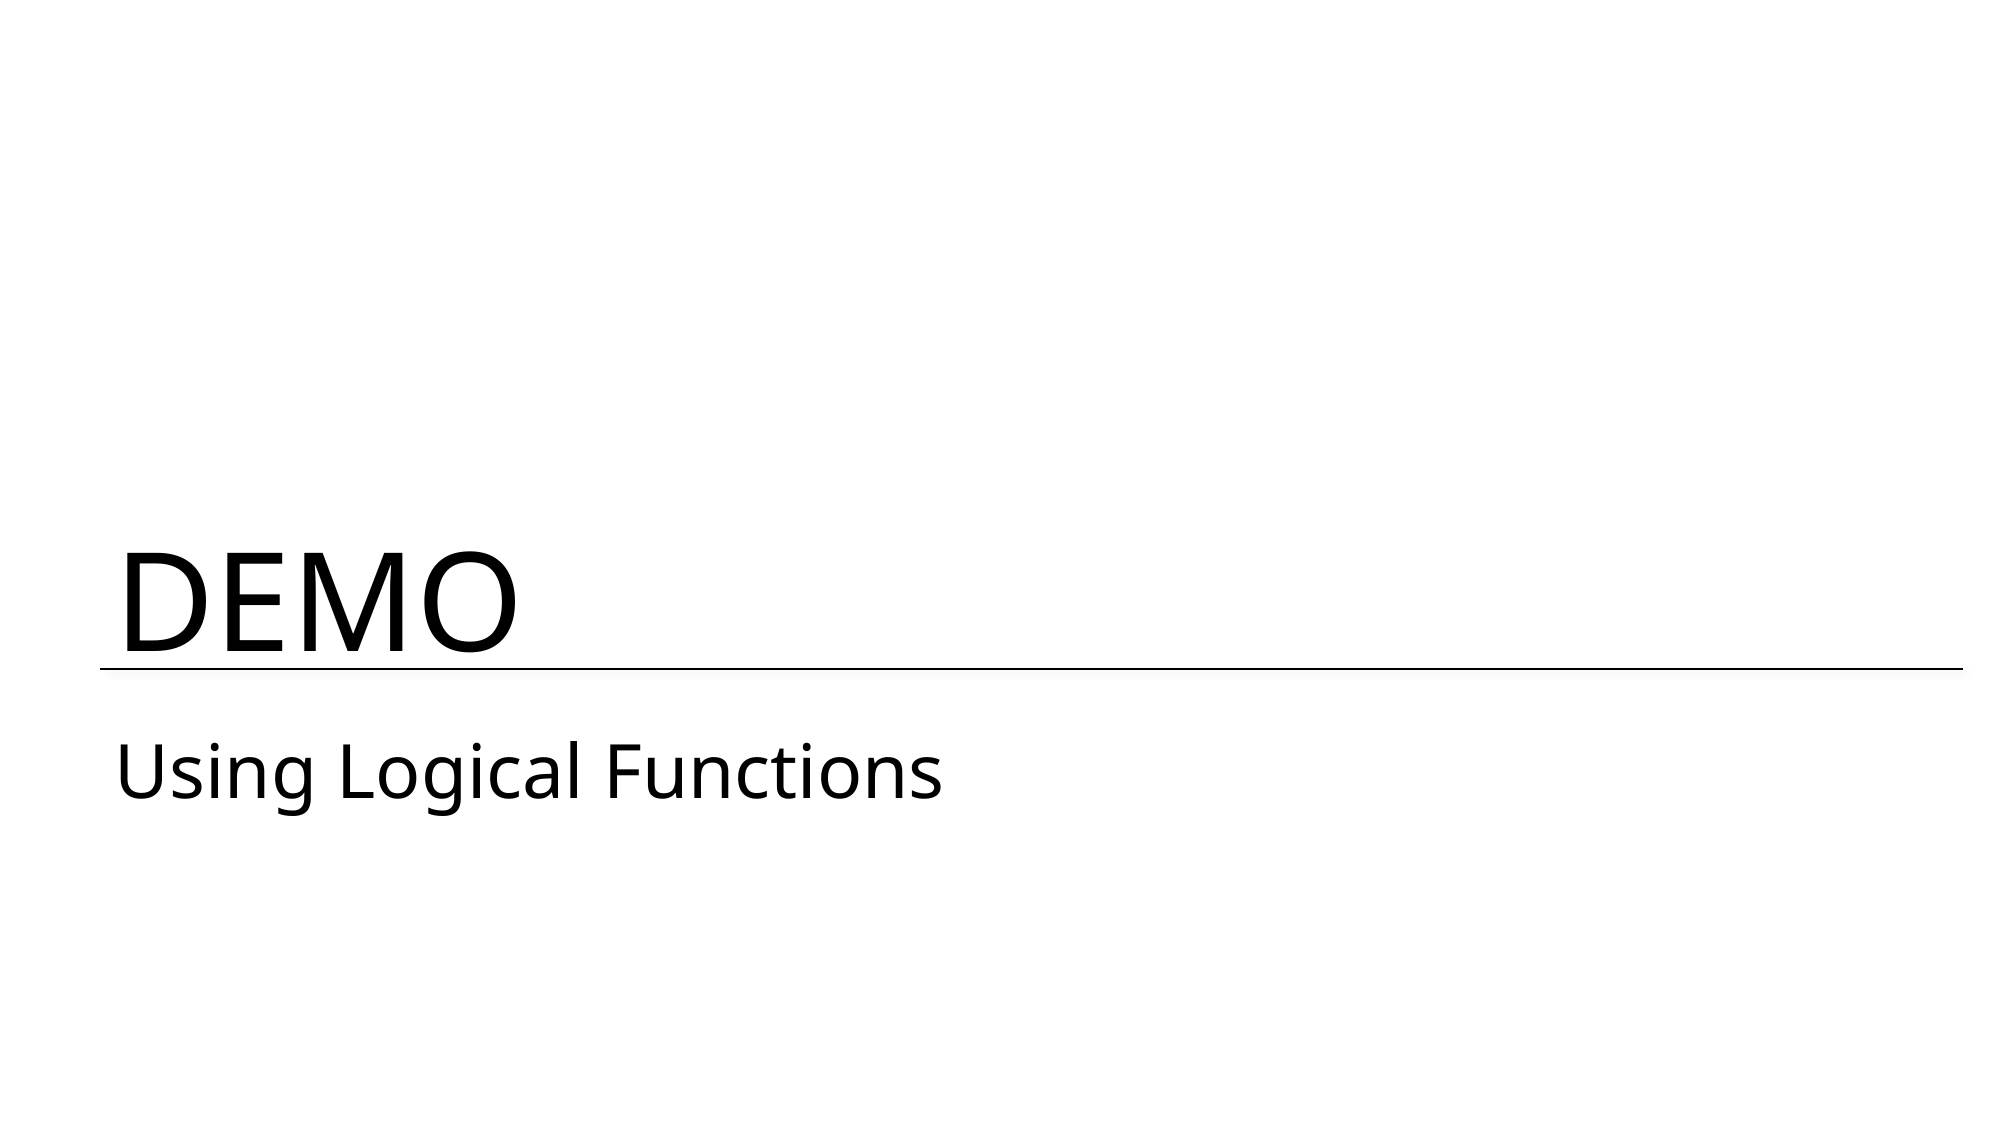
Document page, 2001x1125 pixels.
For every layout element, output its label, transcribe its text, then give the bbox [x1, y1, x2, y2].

title Using Logical Functions [99, 733, 1976, 1009]
